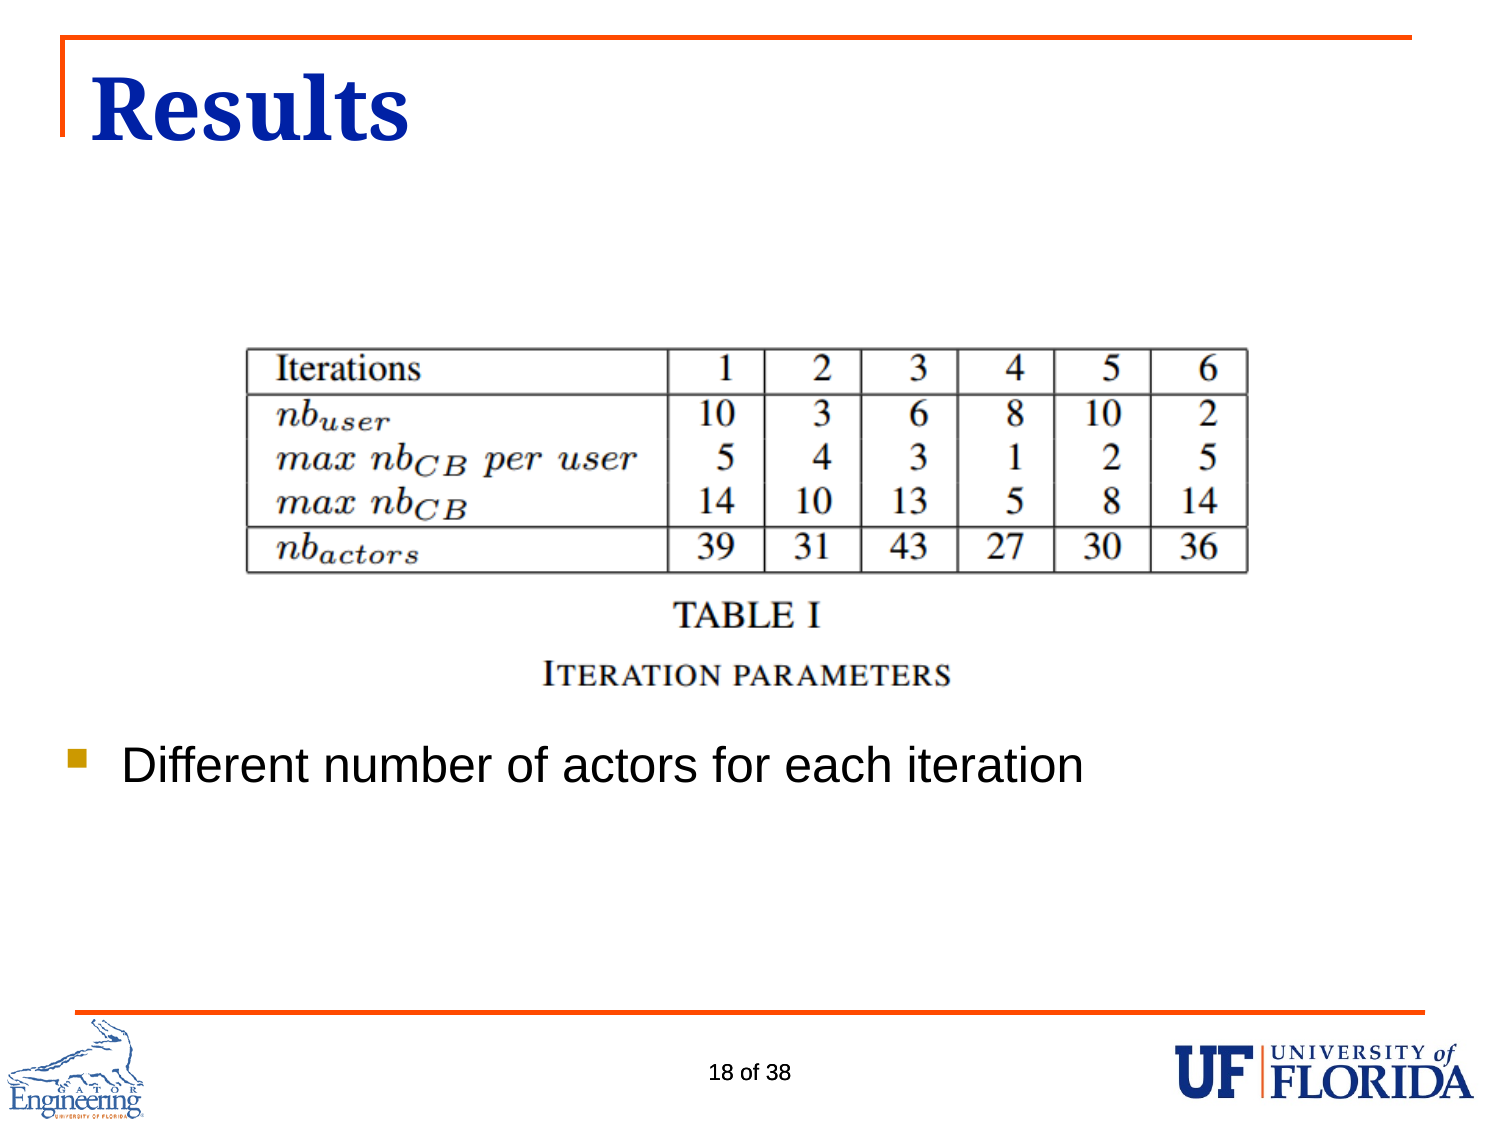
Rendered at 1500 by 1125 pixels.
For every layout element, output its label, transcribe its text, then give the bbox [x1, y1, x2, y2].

picture [5, 1017, 145, 1120]
picture [1149, 1017, 1500, 1125]
list Different number of actors for each iteration [49, 724, 1451, 1006]
picture [226, 332, 1274, 701]
title Results [74, 45, 1426, 201]
